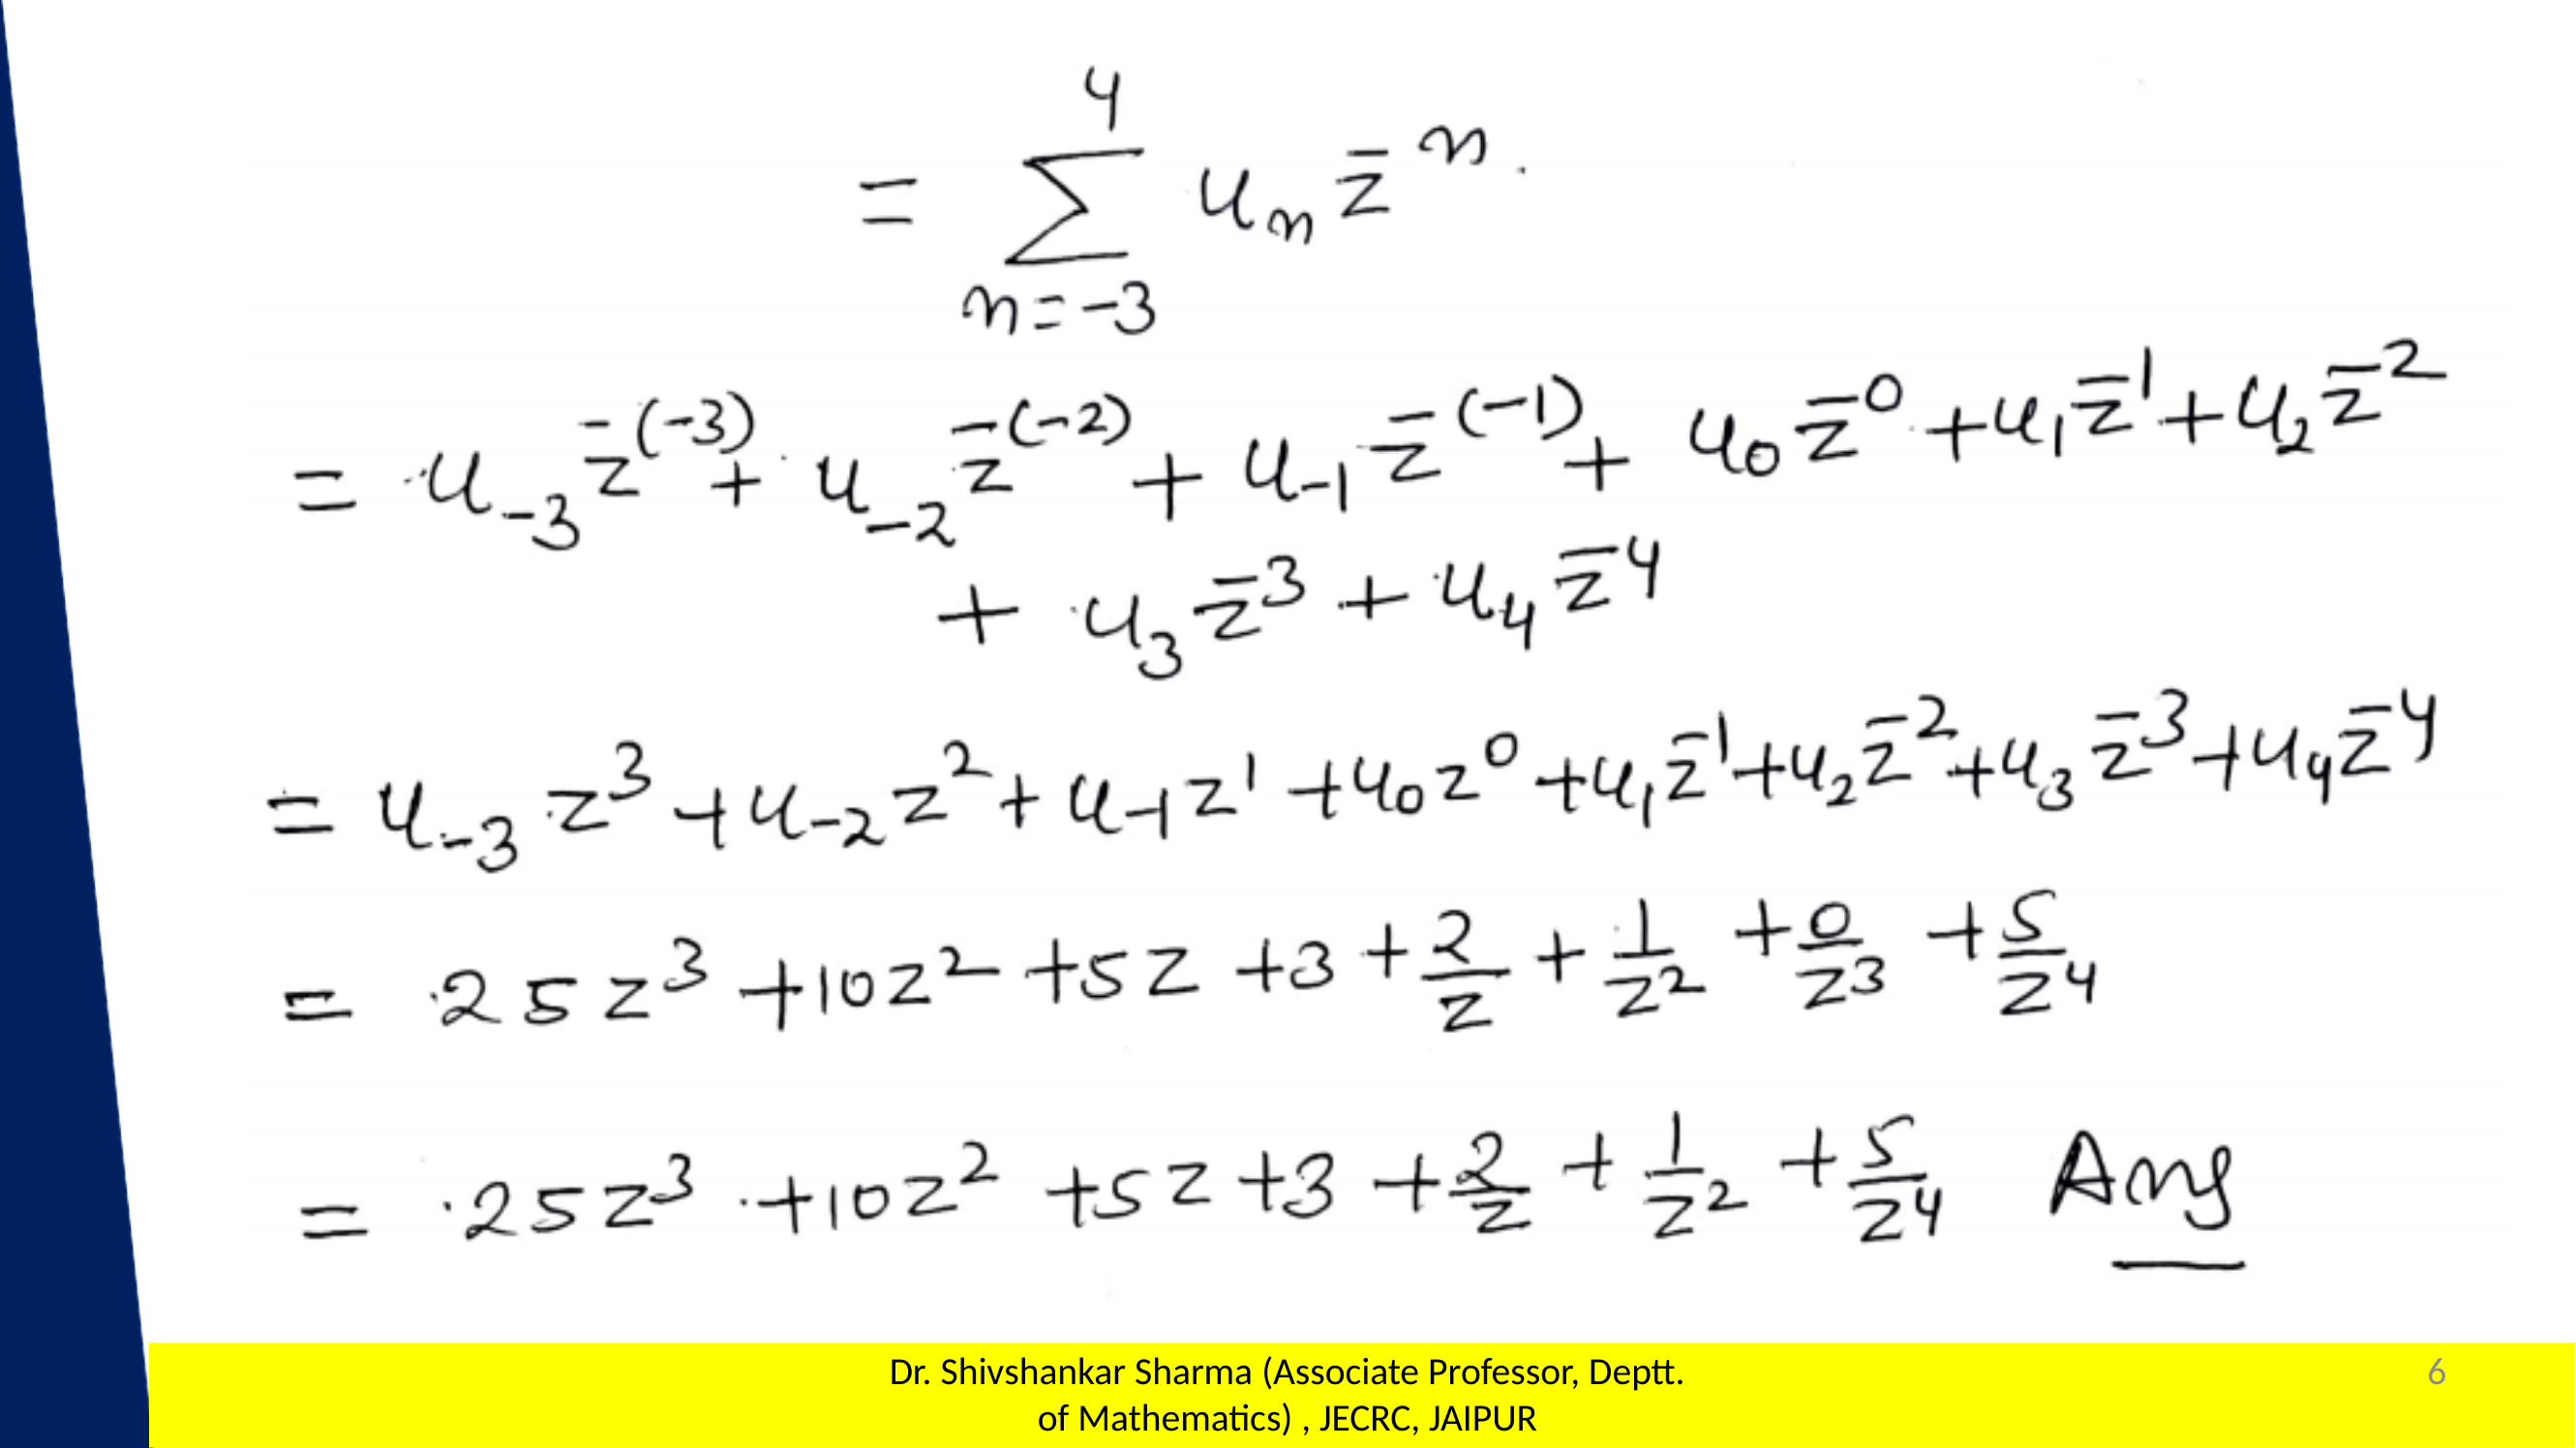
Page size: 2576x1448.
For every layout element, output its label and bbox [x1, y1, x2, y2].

text_box [0, 0, 2576, 1448]
picture [246, 58, 2510, 1306]
